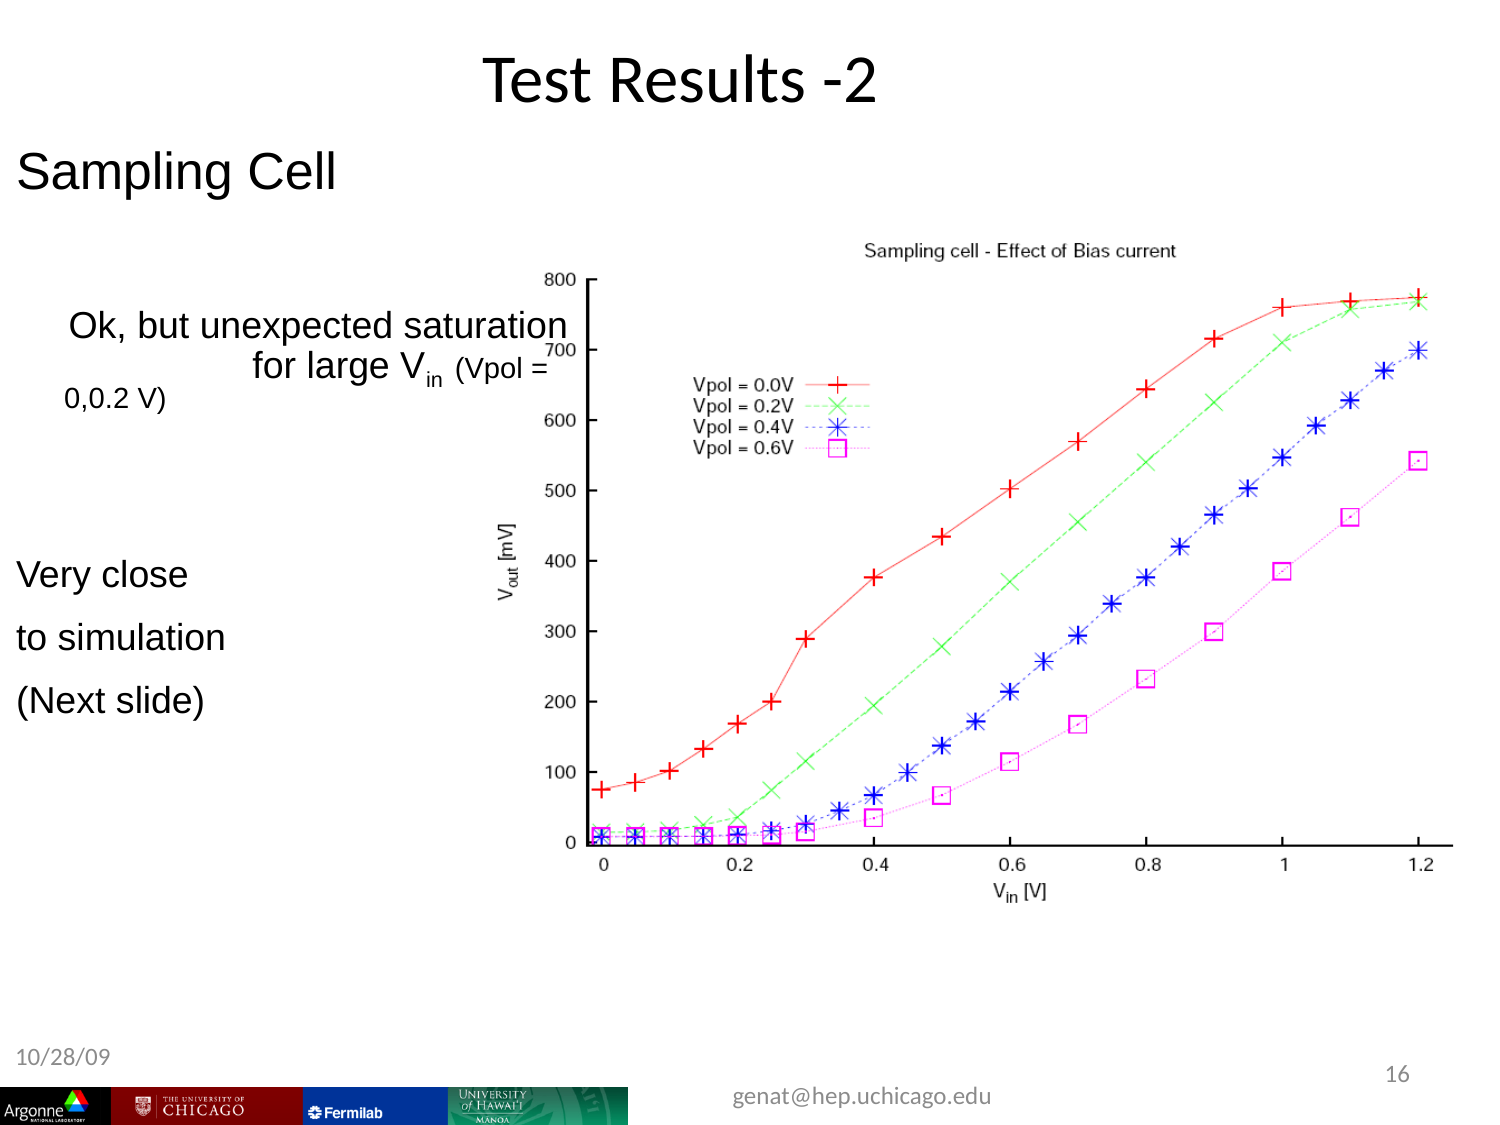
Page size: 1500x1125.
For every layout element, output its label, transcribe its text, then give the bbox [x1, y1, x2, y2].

text_box Sampling Cell Ok, but unexpected saturation for large Vin (Vpol = 0,0.2 V) Very close to simulation (Next slide) [0, 149, 569, 554]
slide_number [0, 1025, 350, 1085]
picture [0, 1087, 629, 1125]
picture [441, 187, 1500, 948]
text_box Test Results -2 [101, 0, 1259, 136]
slide_number 16 [1074, 1042, 1425, 1103]
footer genat@hep.uchicago.edu [624, 1065, 1100, 1125]
